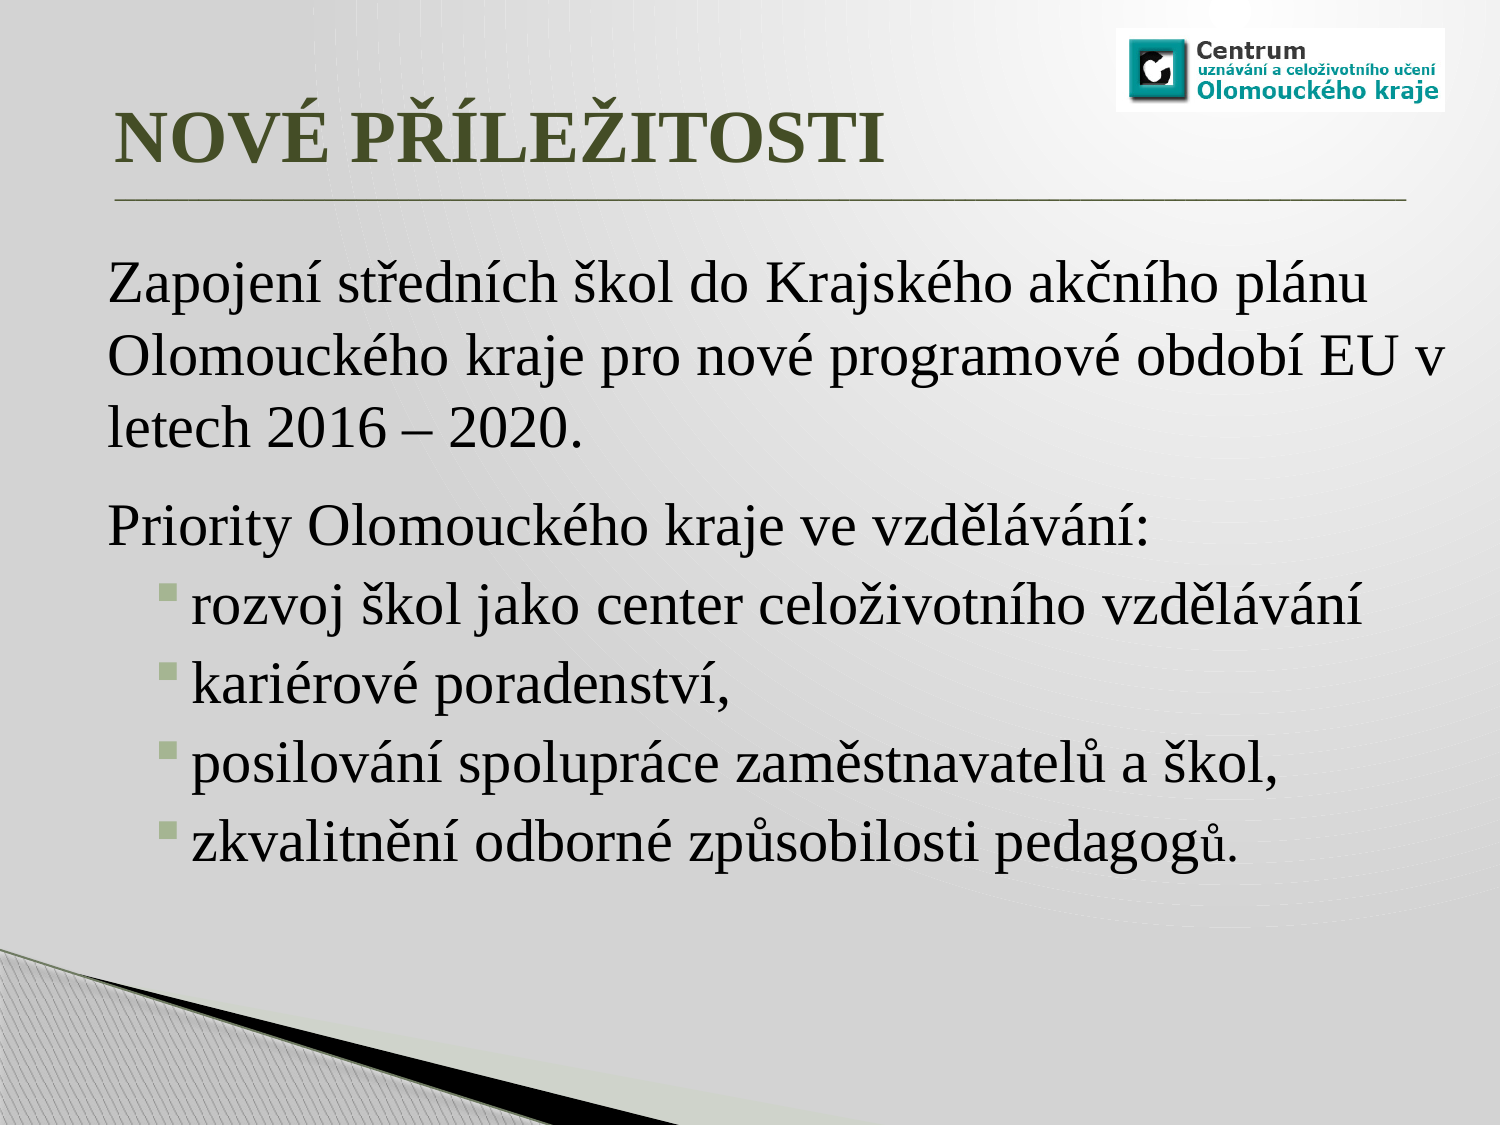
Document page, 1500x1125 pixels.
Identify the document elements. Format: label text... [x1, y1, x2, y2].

picture [1115, 28, 1446, 112]
title Nové příležitosti ___________________________________________________________________________________________________________________________ [100, 54, 1425, 197]
list Zapojení středních škol do Krajského akčního plánu Olomouckého kraje pro nové programové období EU v letech 2016 – 2020. Priority Olomouckého kraje ve vzdělávání: rozvoj škol jako center celoživotního vzdělávání kariérové poradenství, posilování spolupráce zaměstnavatelů a škol, zkvalitnění odborné způsobilosti pedagogů. [75, 196, 1471, 929]
